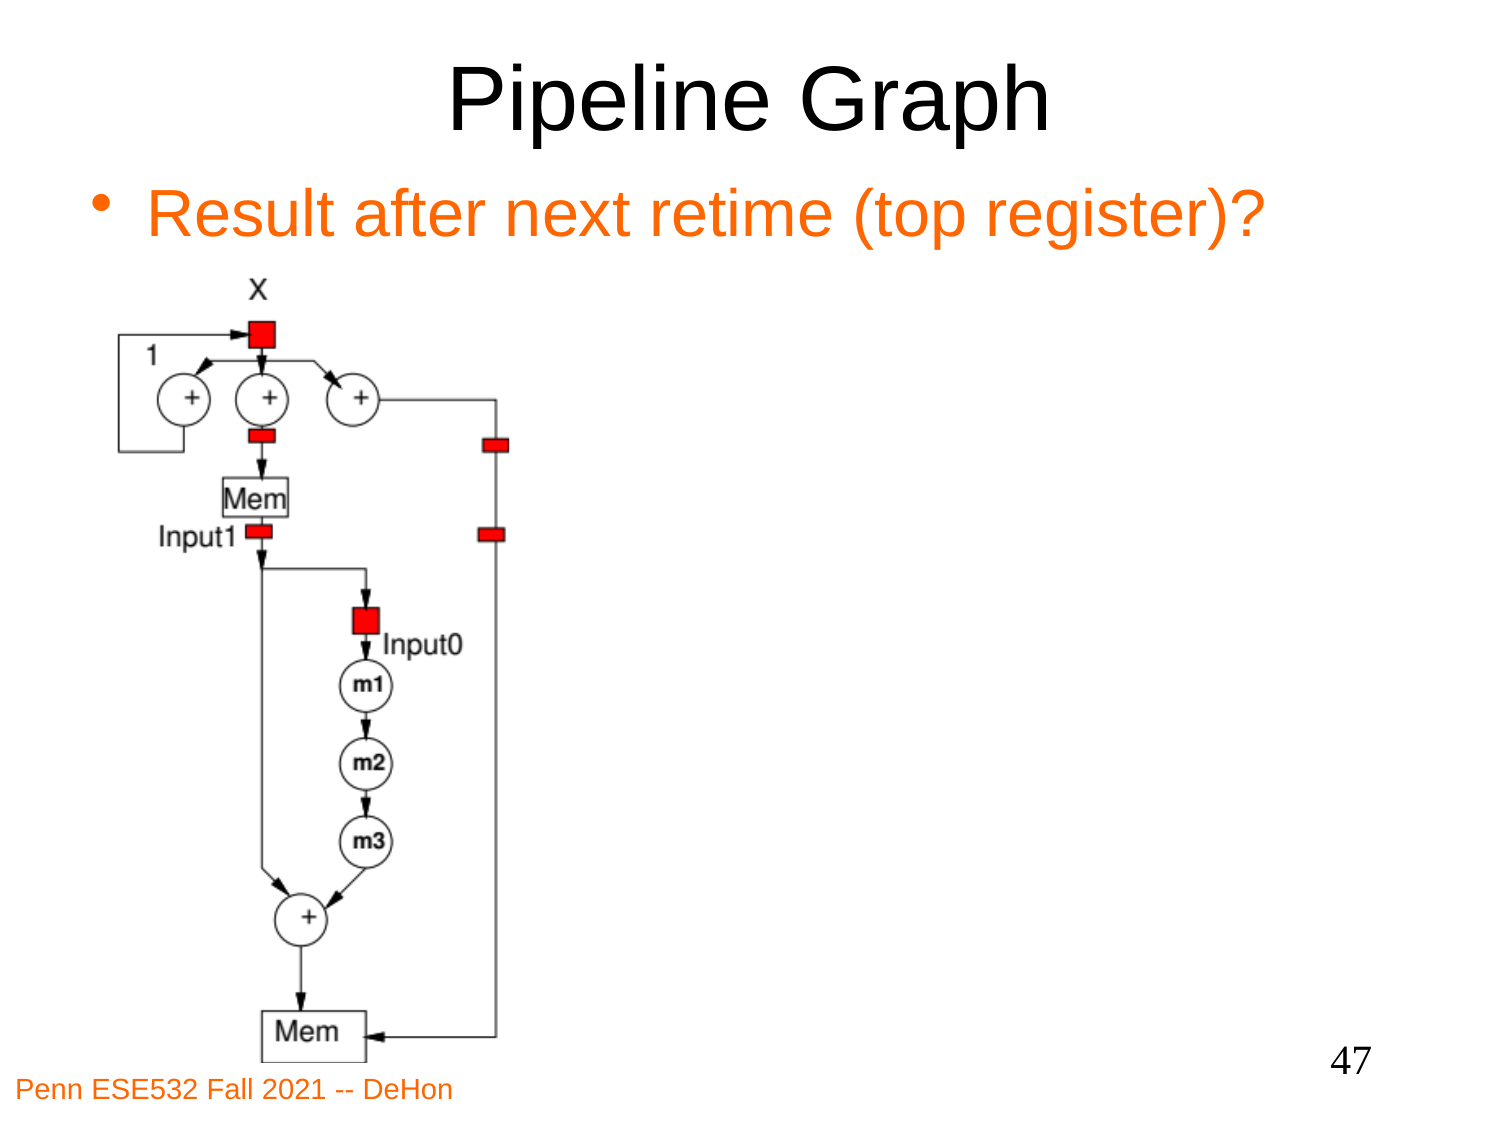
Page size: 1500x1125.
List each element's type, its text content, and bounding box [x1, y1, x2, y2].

picture [115, 274, 510, 1063]
title Pipeline Graph [112, 0, 1388, 188]
slide_number 47 [1074, 1024, 1388, 1101]
list Result after next retime (top register)? [74, 162, 1351, 838]
slide_number Penn ESE532 Fall 2021 -- DeHon [0, 1062, 688, 1125]
